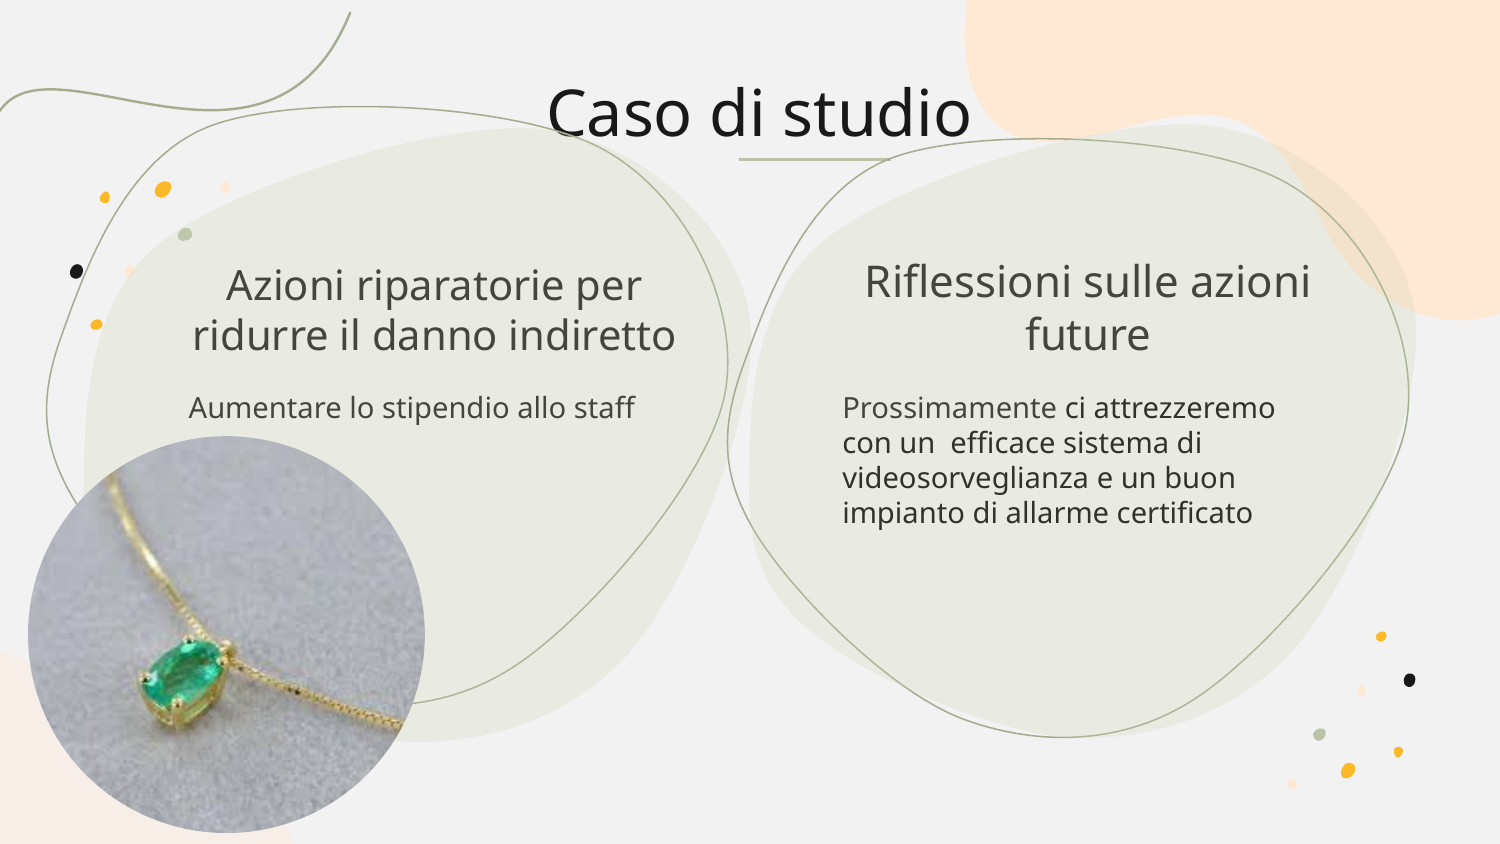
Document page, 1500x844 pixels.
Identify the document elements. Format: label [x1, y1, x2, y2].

picture [27, 435, 426, 834]
text_box [654, 84, 1500, 797]
text_box [303, 11, 352, 79]
text_box [0, 80, 857, 801]
